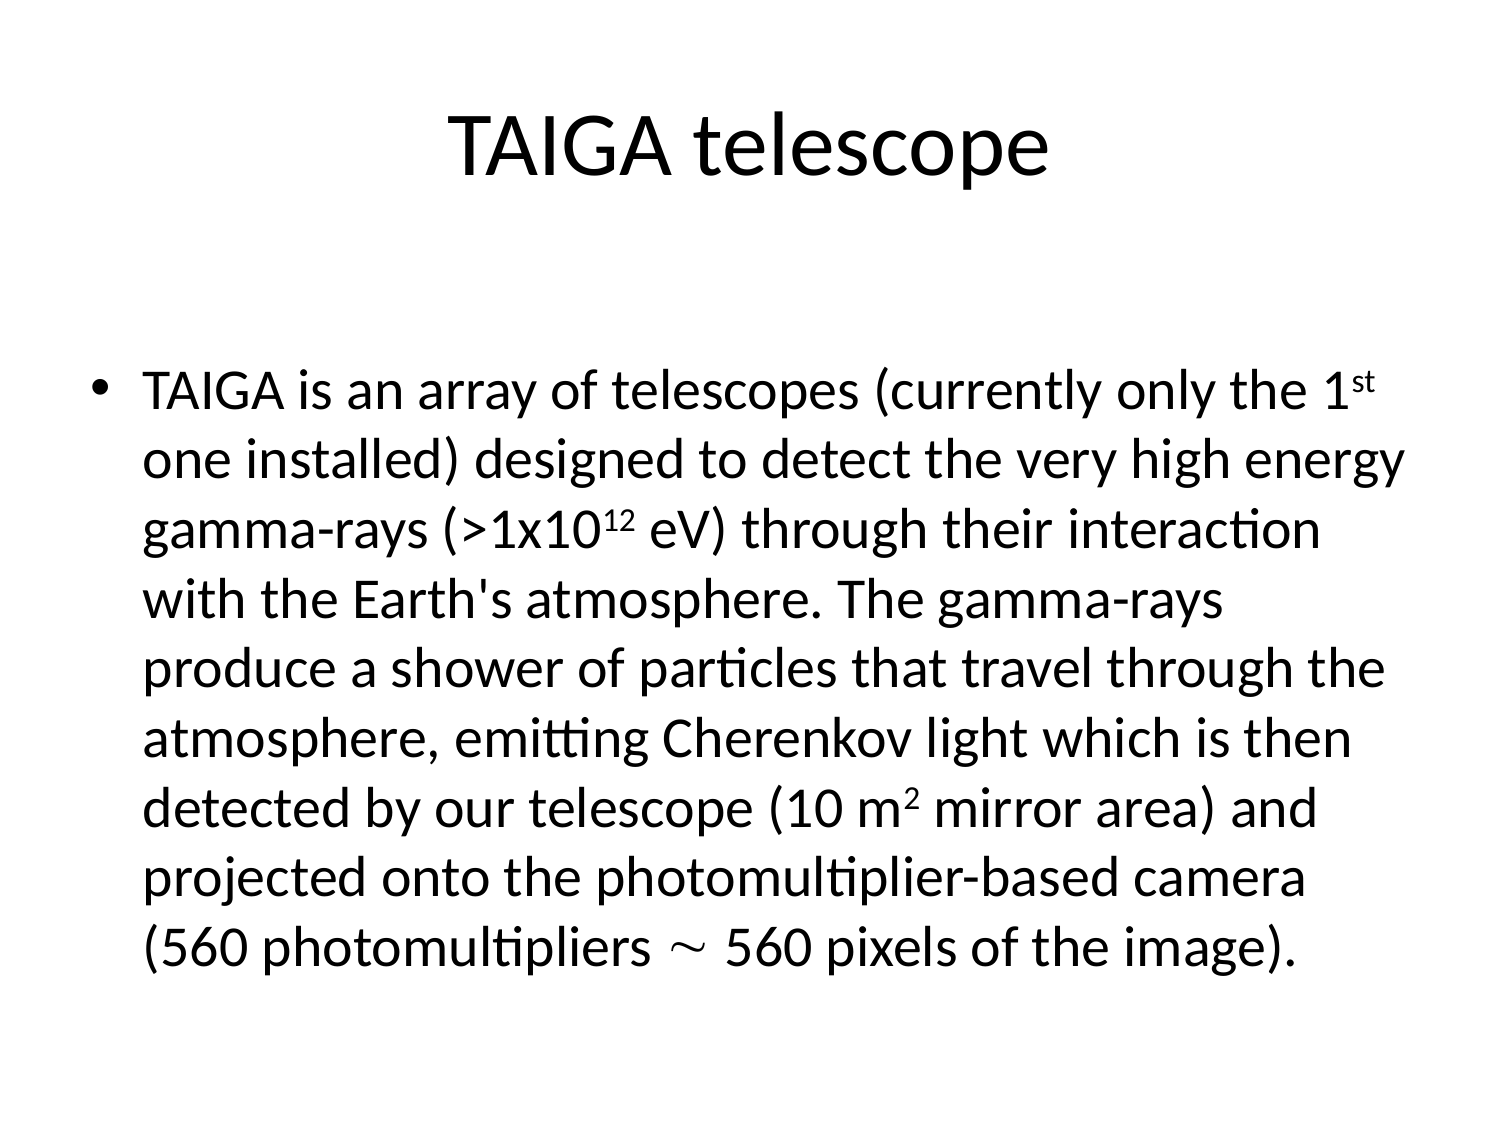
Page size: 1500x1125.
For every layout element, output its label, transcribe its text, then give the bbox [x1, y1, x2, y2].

list TAIGA is an array of telescopes (currently only the 1st one installed) designed to detect the very high energy gamma-rays (>1x1012 eV) through their interaction with the Earth's atmosphere. The gamma-rays produce a shower of particles that travel through the atmosphere, emitting Cherenkov light which is then detected by our telescope (10 m2 mirror area) and projected onto the photomultiplier-based camera (560 photomultipliers  560 pixels of the image). [75, 262, 1425, 1005]
title TAIGA telescope [75, 45, 1425, 233]
